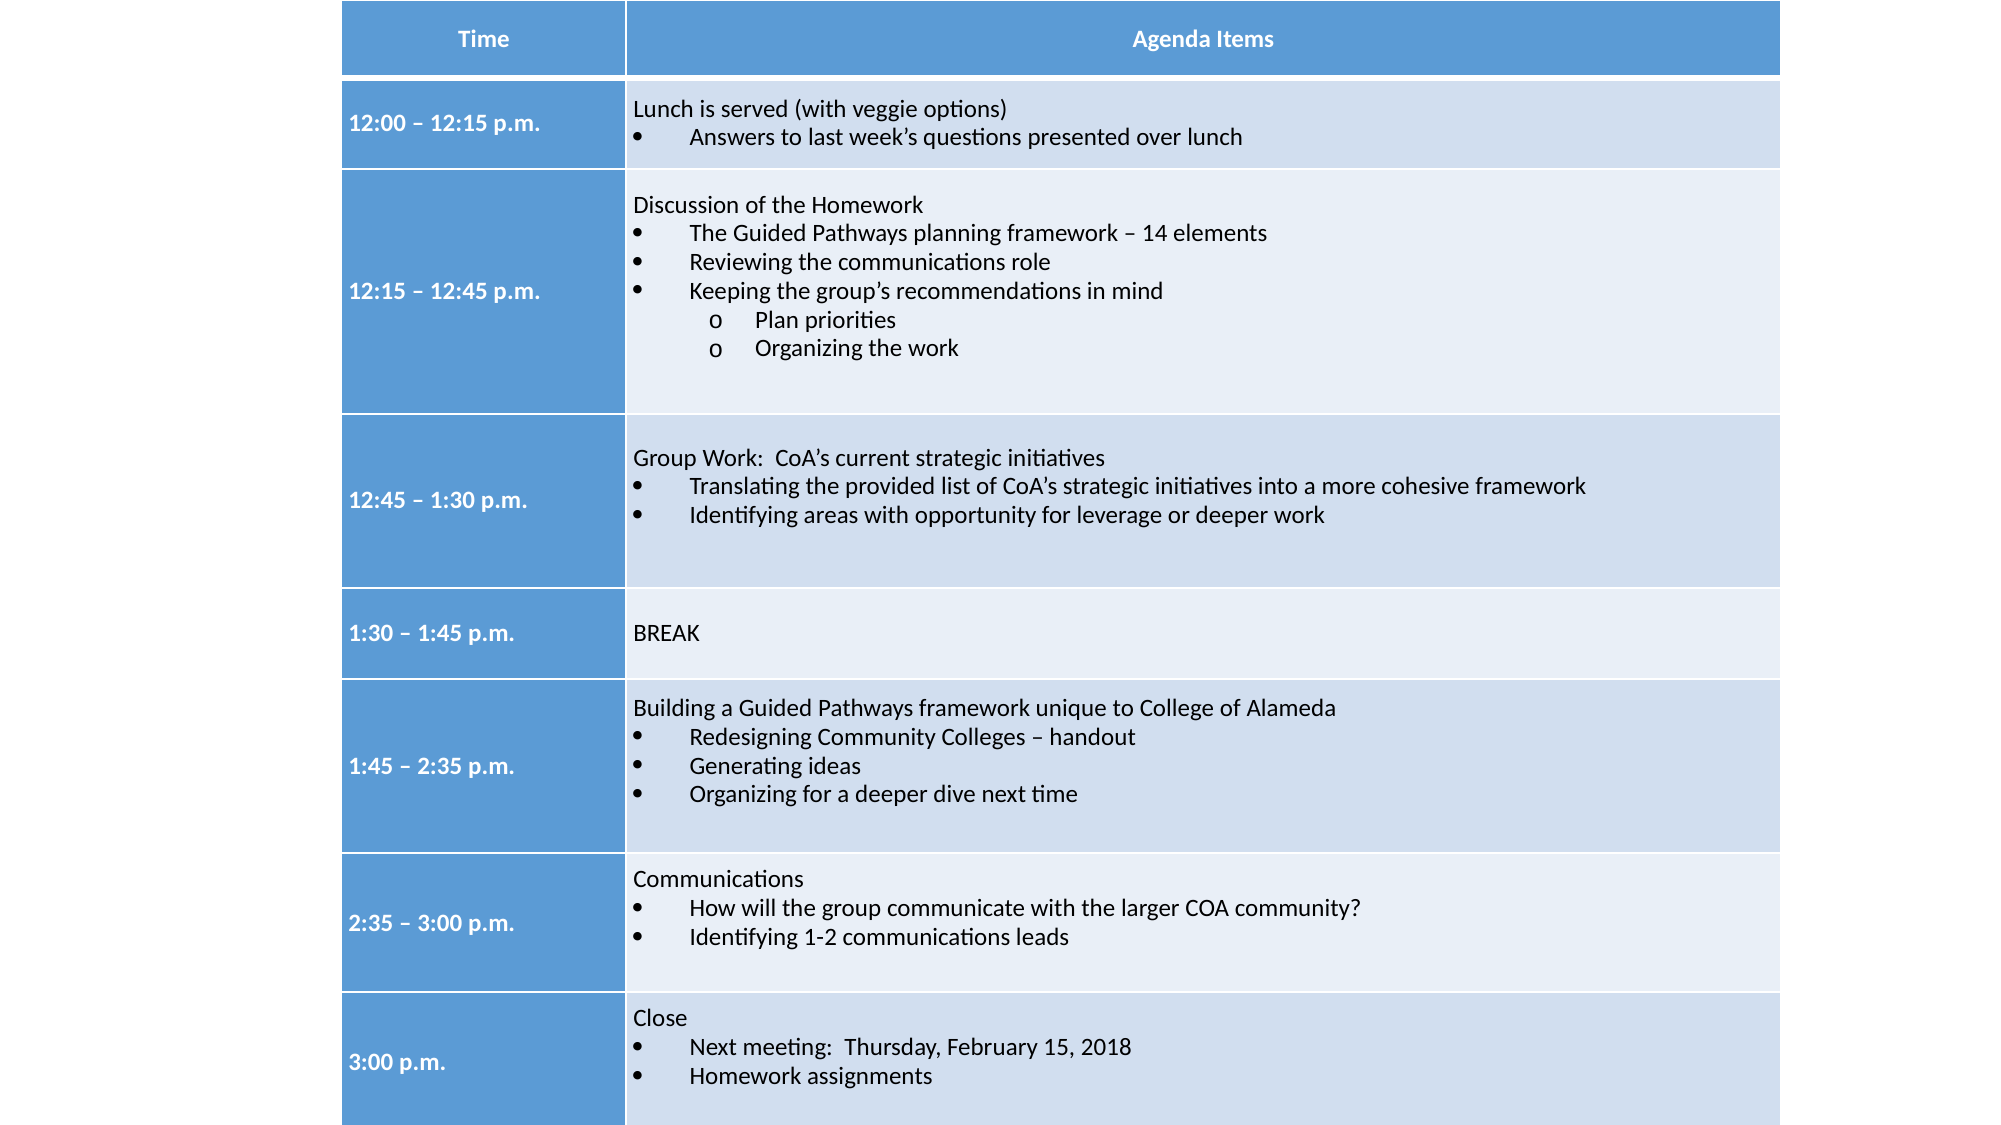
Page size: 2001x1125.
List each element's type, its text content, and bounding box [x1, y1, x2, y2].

table_header Time [342, 1, 625, 75]
table_cell Discussion of the Homework The Guided Pathways planning framework – 14 elements Reviewing the communications role Keeping the group’s recommendations in mind Plan priorities Organizing the work [627, 170, 1780, 413]
table_cell 12:45 – 1:30 p.m. [342, 415, 625, 587]
table_cell Close Next meeting: Thursday, February 15, 2018 Homework assignments [627, 993, 1780, 1125]
table_cell 12:00 – 12:15 p.m. [342, 81, 625, 168]
table_header Agenda Items [627, 1, 1780, 75]
table_cell Group Work: CoA’s current strategic initiatives Translating the provided list of CoA’s strategic initiatives into a more cohesive framework Identifying areas with opportunity for leverage or deeper work [627, 415, 1780, 587]
table_cell Building a Guided Pathways framework unique to College of Alameda Redesigning Community Colleges – handout Generating ideas Organizing for a deeper dive next time [627, 680, 1780, 852]
table_cell BREAK [627, 589, 1780, 678]
table_cell Lunch is served (with veggie options) Answers to last week’s questions presented over lunch [627, 81, 1780, 168]
table_cell 2:35 – 3:00 p.m. [342, 854, 625, 991]
table_cell 3:00 p.m. [342, 993, 625, 1125]
table_cell 1:30 – 1:45 p.m. [342, 589, 625, 678]
table_cell 1:45 – 2:35 p.m. [342, 680, 625, 852]
table_cell 12:15 – 12:45 p.m. [342, 170, 625, 413]
table_cell Communications How will the group communicate with the larger COA community? Identifying 1-2 communications leads [627, 854, 1780, 991]
